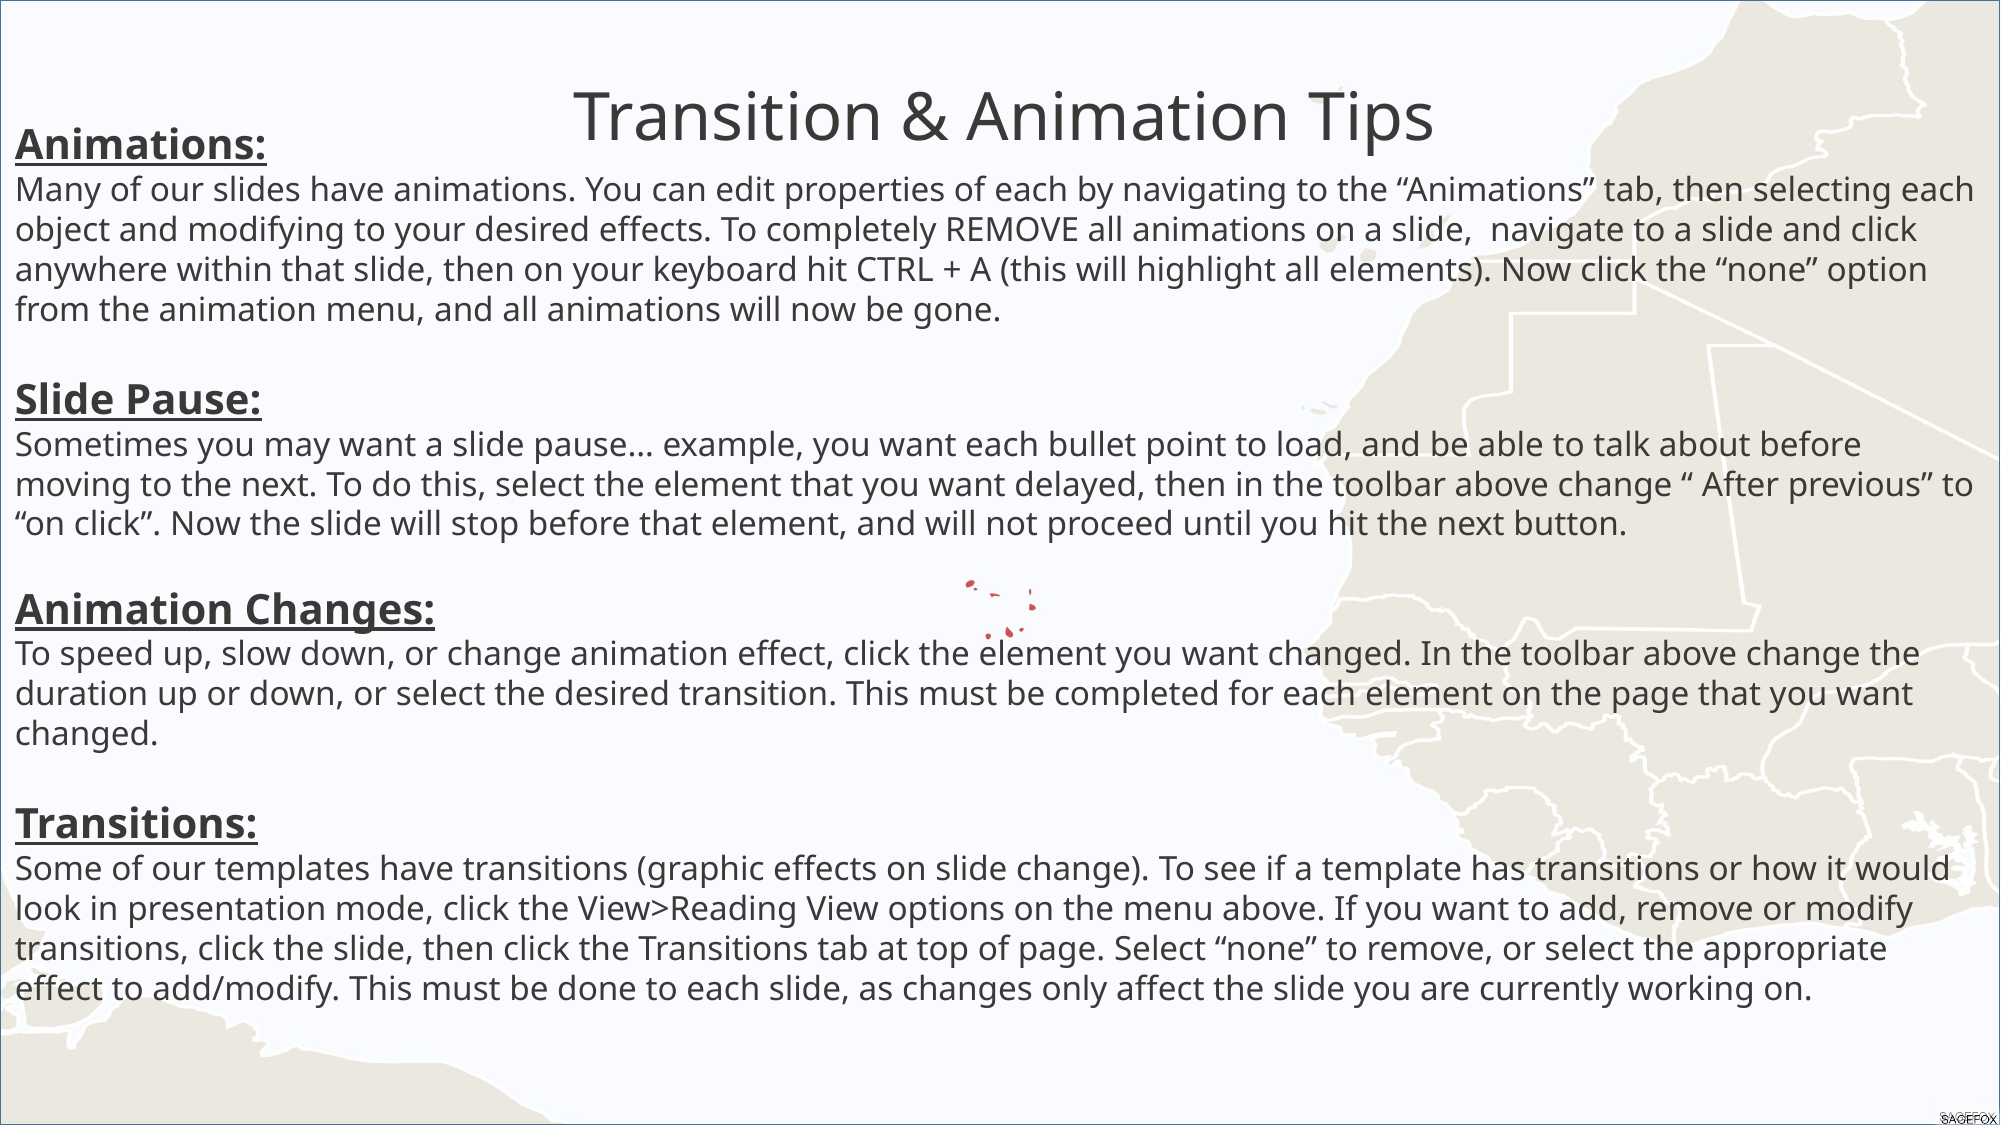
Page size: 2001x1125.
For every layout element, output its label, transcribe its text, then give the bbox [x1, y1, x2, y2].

text_box Animations: Many of our slides have animations. You can edit properties of each by navigating to the “Animations” tab, then selecting each object and modifying to your desired effects. To completely REMOVE all animations on a slide, navigate to a slide and click anywhere within that slide, then on your keyboard hit CTRL + A (this will highlight all elements). Now click the “none” option from the animation menu, and all animations will now be gone. Slide Pause: Sometimes you may want a slide pause… example, you want each bullet point to load, and be able to talk about before moving to the next. To do this, select the element that you want delayed, then in the toolbar above change “ After previous” to “on click”. Now the slide will stop before that element, and will not proceed until you hit the next button. Animation Changes: To speed up, slow down, or change animation effect, click the element you want changed. In the toolbar above change the duration up or down, or select the desired transition. This must be completed for each element on the page that you want changed. Transitions: Some of our templates have transitions (graphic effects on slide change). To see if a template has transitions or how it would look in presentation mode, click the View>Reading View options on the menu above. If you want to add, remove or modify transitions, click the slide, then click the Transitions tab at top of page. Select “none” to remove, or select the appropriate effect to add/modify. This must be done to each slide, as changes only affect the slide you are currently working on. [0, 0, 2000, 1125]
picture [1938, 1114, 1999, 1125]
title Transition & Animation Tips [477, 59, 1532, 177]
